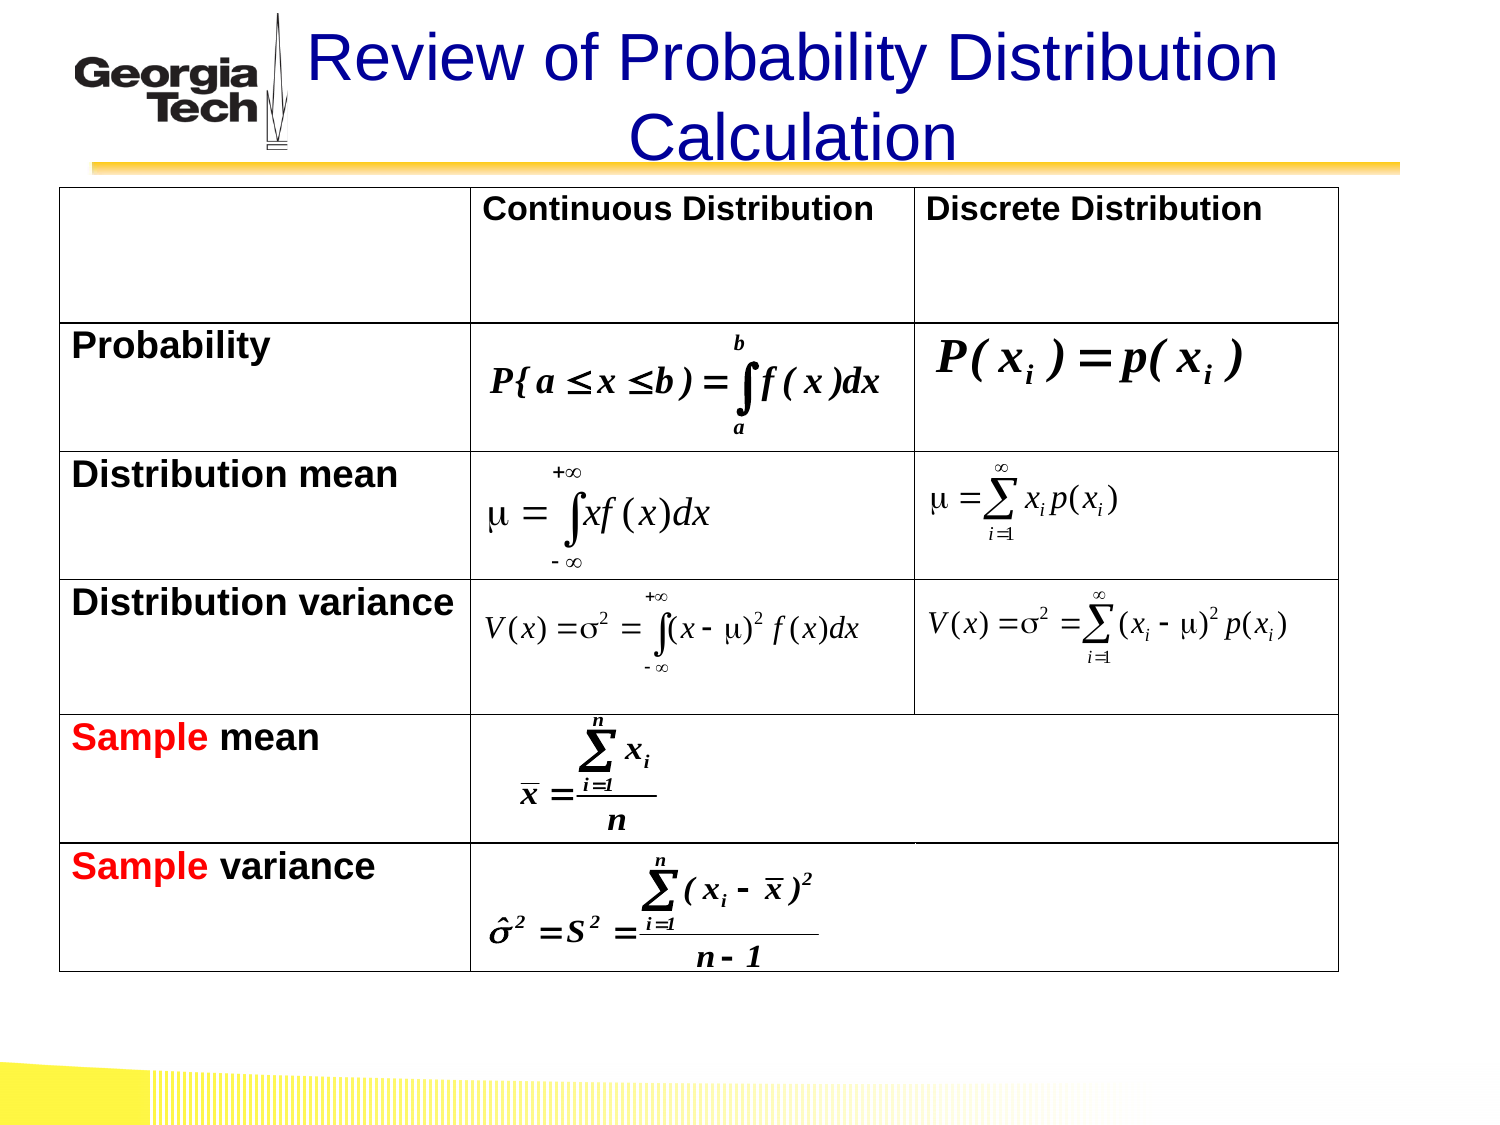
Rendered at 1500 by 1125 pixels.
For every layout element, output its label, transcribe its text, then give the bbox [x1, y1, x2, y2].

picture [0, 1062, 1500, 1125]
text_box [512, 704, 663, 838]
picture [75, 13, 155, 150]
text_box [43, 187, 1499, 1082]
title Review of Probability Distribution Calculation [155, 0, 1431, 185]
picture [87, 162, 155, 175]
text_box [484, 845, 826, 976]
